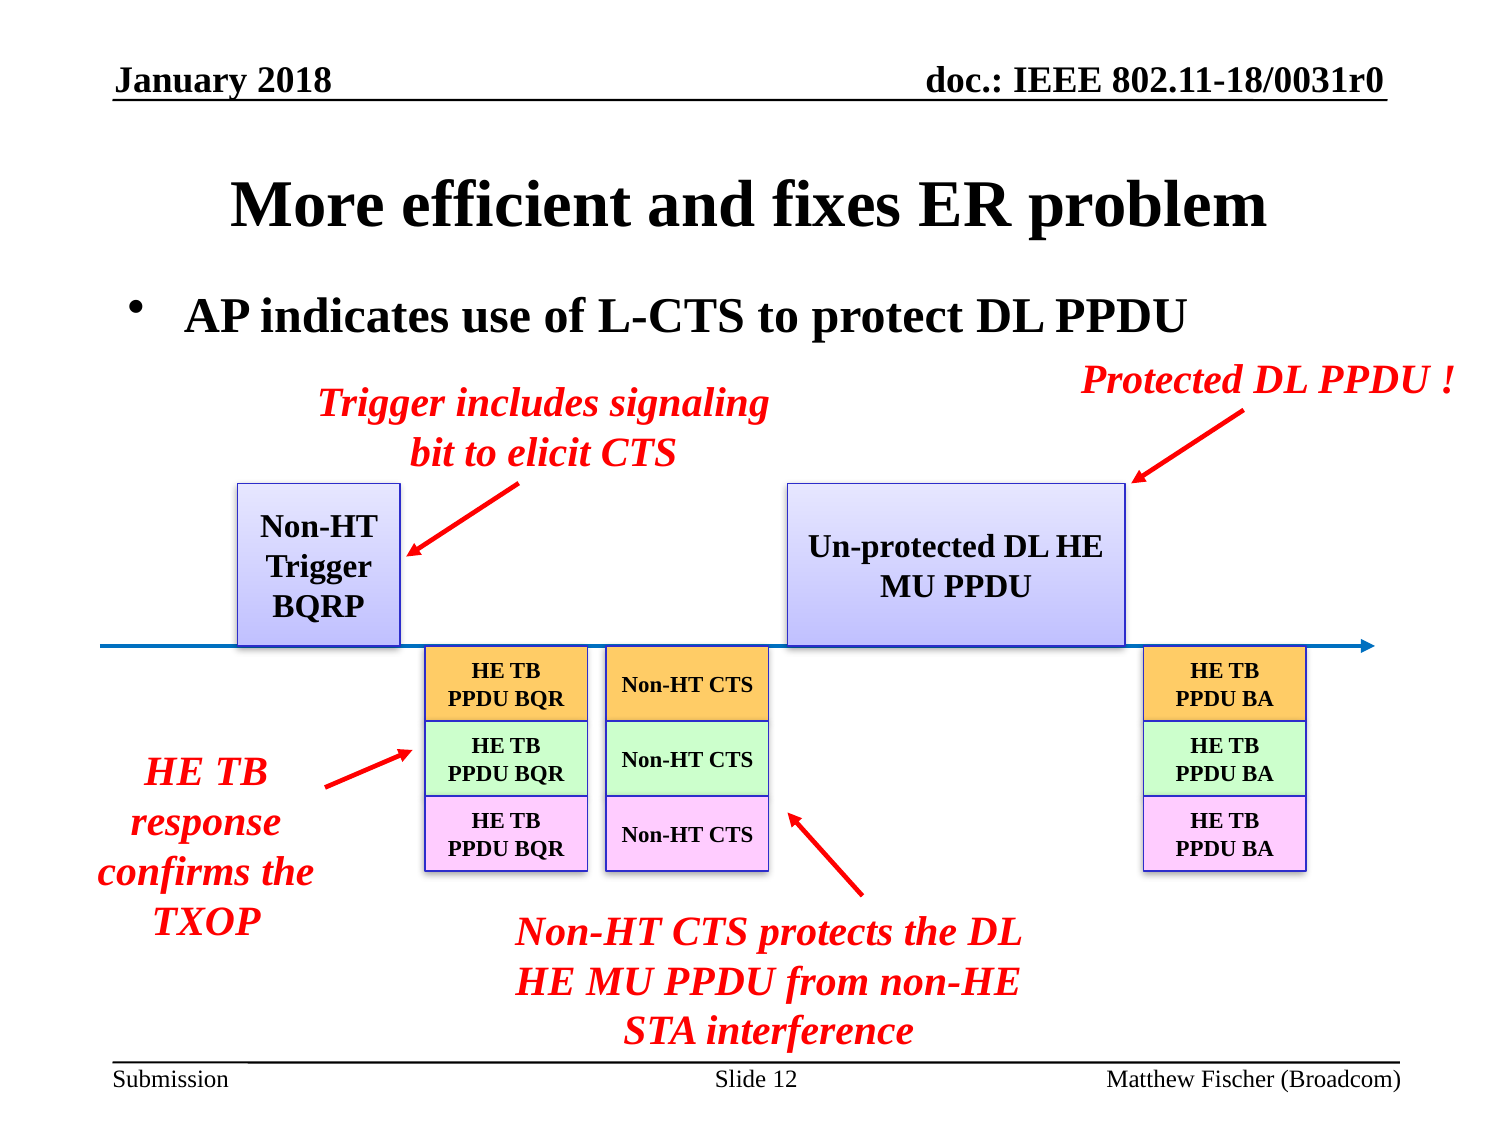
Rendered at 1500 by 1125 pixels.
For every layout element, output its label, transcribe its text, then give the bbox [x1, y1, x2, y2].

text_box Non-HT Trigger BQRP [237, 483, 401, 645]
text_box HE TB PPDU BQR [424, 655, 588, 720]
text_box HE TB response confirms the TXOP [62, 736, 350, 952]
list AP indicates use of L-CTS to protect DL PPDU [112, 274, 1388, 644]
text_box Non-HT CTS [605, 795, 769, 872]
list AP indicates use of L-CTS to protect DL PPDU [112, 410, 1388, 1001]
text_box Un-protected DL HE MU PPDU [787, 483, 1126, 645]
text_box HE TB PPDU BQR [424, 720, 588, 795]
footer Matthew Fischer (Broadcom) [1102, 1061, 1402, 1093]
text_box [405, 482, 519, 557]
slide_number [114, 54, 335, 101]
text_box Non-HT CTS protects the DL HE MU PPDU from non-HE STA interference [490, 895, 1047, 1061]
text_box Protected DL PPDU ! [1012, 344, 1500, 410]
text_box Non-HT CTS [605, 655, 769, 719]
text_box HE TB PPDU BA [1143, 795, 1307, 872]
text_box HE TB PPDU BQR [424, 795, 588, 872]
text_box Non-HT CTS [605, 720, 769, 794]
text_box HE TB PPDU BA [1143, 720, 1307, 795]
slide_number Slide 12 [712, 1061, 800, 1093]
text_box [787, 812, 863, 897]
text_box HE TB PPDU BA [1143, 655, 1307, 720]
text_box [1130, 409, 1244, 484]
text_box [324, 749, 413, 788]
title More efficient and fixes ER problem [112, 112, 1388, 274]
text_box Trigger includes signaling bit to elicit CTS [287, 366, 800, 482]
